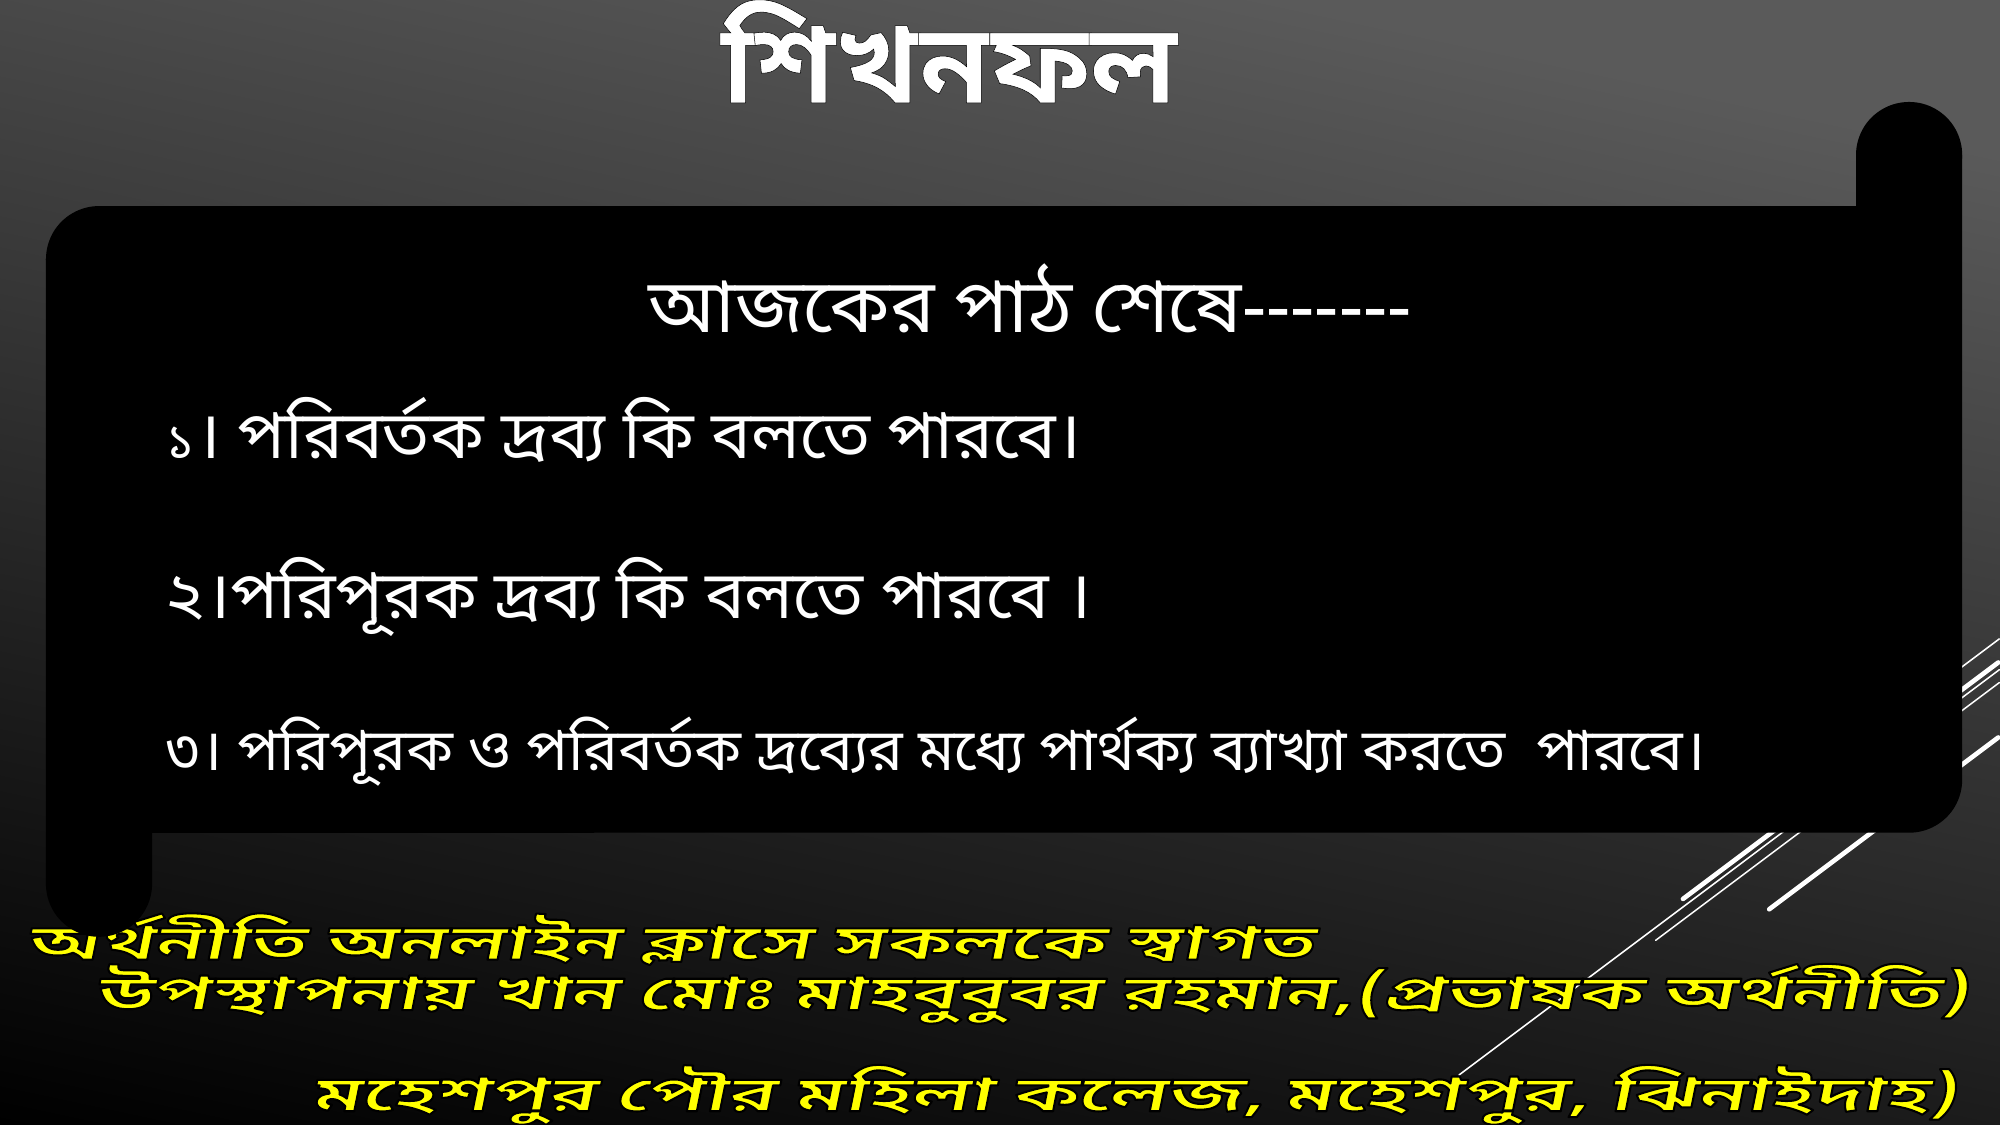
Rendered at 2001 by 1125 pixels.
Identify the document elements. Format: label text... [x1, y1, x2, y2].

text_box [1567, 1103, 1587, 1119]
text_box অর্থনীতি অনলাইন ক্লাসে সকলকে স্বাগত উপস্থাপনায় খান মোঃ মাহবুবুবর রহমান,(প্রভাষক অর্থনীতি) মহেশপুর পৌর মহিলা কলেজ, মহেশপুর, ঝিনাইদাহ) [1386, 974, 1650, 1014]
text_box অর্থনীতি অনলাইন ক্লাসে সকলকে স্বাগত উপস্থাপনায় খান মোঃ মাহবুবুবর রহমান,(প্রভাষক অর্থনীতি) মহেশপুর পৌর মহিলা কলেজ, মহেশপুর, ঝিনাইদাহ) [1015, 1078, 1251, 1113]
text_box অর্থনীতি অনলাইন ক্লাসে সকলকে স্বাগত উপস্থাপনায় খান মোঃ মাহবুবুবর রহমান,(প্রভাষক অর্থনীতি) মহেশপুর পৌর মহিলা কলেজ, মহেশপুর, ঝিনাইদাহ) [496, 974, 626, 1012]
text_box আজকের পাঠ শেষে------- ১। পরিবর্তক দ্রব্য কি বলতে পারবে। ২।পরিপূরক দ্রব্য কি বলতে পারবে । ৩। পরিপূরক ও পরিবর্তক দ্রব্যের মধ্যে পার্থক্য ব্যাখ্যা করতে পারবে। [45, 101, 1963, 937]
text_box অর্থনীতি অনলাইন ক্লাসে সকলকে স্বাগত উপস্থাপনায় খান মোঃ মাহবুবুবর রহমান,(প্রভাষক অর্থনীতি) মহেশপুর পৌর মহিলা কলেজ, মহেশপুর, ঝিনাইদাহ) [619, 1064, 783, 1113]
text_box শিখনফল [705, 0, 1193, 133]
text_box অর্থনীতি অনলাইন ক্লাসে সকলকে স্বাগত উপস্থাপনায় খান মোঃ মাহবুবুবর রহমান,(প্রভাষক অর্থনীতি) মহেশপুর পৌর মহিলা কলেজ, মহেশপুর, ঝিনাইদাহ) [797, 1063, 1001, 1116]
text_box অর্থনীতি অনলাইন ক্লাসে সকলকে স্বাগত উপস্থাপনায় খান মোঃ মাহবুবুবর রহমান,(প্রভাষক অর্থনীতি) মহেশপুর পৌর মহিলা কলেজ, মহেশপুর, ঝিনাইদাহ) [1612, 1063, 1936, 1116]
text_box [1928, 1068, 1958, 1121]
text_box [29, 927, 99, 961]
text_box অর্থনীতি অনলাইন ক্লাসে সকলকে স্বাগত উপস্থাপনায় খান মোঃ মাহবুবুবর রহমান,(প্রভাষক অর্থনীতি) মহেশপুর পৌর মহিলা কলেজ, মহেশপুর, ঝিনাইদাহ) [1287, 1075, 1576, 1125]
text_box অর্থনীতি অনলাইন ক্লাসে সকলকে স্বাগত উপস্থাপনায় খান মোঃ মাহবুবুবর রহমান,(প্রভাষক অর্থনীতি) মহেশপুর পৌর মহিলা কলেজ, মহেশপুর, ঝিনাইদাহ) [98, 963, 478, 1018]
text_box অর্থনীতি অনলাইন ক্লাসে সকলকে স্বাগত উপস্থাপনায় খান মোঃ মাহবুবুবর রহমান,(প্রভাষক অর্থনীতি) মহেশপুর পৌর মহিলা কলেজ, মহেশপুর, ঝিনাইদাহ) [315, 1075, 604, 1125]
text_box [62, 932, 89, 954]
text_box অর্থনীতি অনলাইন ক্লাসে সকলকে স্বাগত উপস্থাপনায় খান মোঃ মাহবুবুবর রহমান,(প্রভাষক অর্থনীতি) মহেশপুর পৌর মহিলা কলেজ, মহেশপুর, ঝিনাইদাহ) [327, 912, 628, 965]
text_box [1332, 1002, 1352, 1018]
text_box অর্থনীতি অনলাইন ক্লাসে সকলকে স্বাগত উপস্থাপনায় খান মোঃ মাহবুবুবর রহমান,(প্রভাষক অর্থনীতি) মহেশপুর পৌর মহিলা কলেজ, মহেশপুর, ঝিনাইদাহ) [1127, 923, 1321, 963]
text_box অর্থনীতি অনলাইন ক্লাসে সকলকে স্বাগত উপস্থাপনায় খান মোঃ মাহবুবুবর রহমান,(প্রভাষক অর্থনীতি) মহেশপুর পৌর মহিলা কলেজ, মহেশপুর, ঝিনাইদাহ) [641, 974, 775, 1012]
text_box অর্থনীতি অনলাইন ক্লাসে সকলকে স্বাগত উপস্থাপনায় খান মোঃ মাহবুবুবর রহমান,(প্রভাষক অর্থনীতি) মহেশপুর পৌর মহিলা কলেজ, মহেশপুর, ঝিনাইদাহ) [105, 912, 313, 961]
text_box অর্থনীতি অনলাইন ক্লাসে সকলকে স্বাগত উপস্থাপনায় খান মোঃ মাহবুবুবর রহমান,(প্রভাষক অর্থনীতি) মহেশপুর পৌর মহিলা কলেজ, মহেশপুর, ঝিনাইদাহ) [796, 974, 1109, 1025]
text_box অর্থনীতি অনলাইন ক্লাসে সকলকে স্বাগত উপস্থাপনায় খান মোঃ মাহবুবুবর রহমান,(প্রভাষক অর্থনীতি) মহেশপুর পৌর মহিলা কলেজ, মহেশপুর, ঝিনাইদাহ) [1123, 974, 1340, 1015]
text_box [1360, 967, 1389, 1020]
text_box অর্থনীতি অনলাইন ক্লাসে সকলকে স্বাগত উপস্থাপনায় খান মোঃ মাহবুবুবর রহমান,(প্রভাষক অর্থনীতি) মহেশপুর পৌর মহিলা কলেজ, মহেশপুর, ঝিনাইদাহ) [834, 927, 1113, 961]
text_box অর্থনীতি অনলাইন ক্লাসে সকলকে স্বাগত উপস্থাপনায় খান মোঃ মাহবুবুবর রহমান,(প্রভাষক অর্থনীতি) মহেশপুর পৌর মহিলা কলেজ, মহেশপুর, ঝিনাইদাহ) [640, 923, 819, 967]
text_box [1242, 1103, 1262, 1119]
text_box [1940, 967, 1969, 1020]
text_box অর্থনীতি অনলাইন ক্লাসে সকলকে স্বাগত উপস্থাপনায় খান মোঃ মাহবুবুবর রহমান,(প্রভাষক অর্থনীতি) মহেশপুর পৌর মহিলা কলেজ, মহেশপুর, ঝিনাইদাহ) [1664, 962, 1948, 1012]
